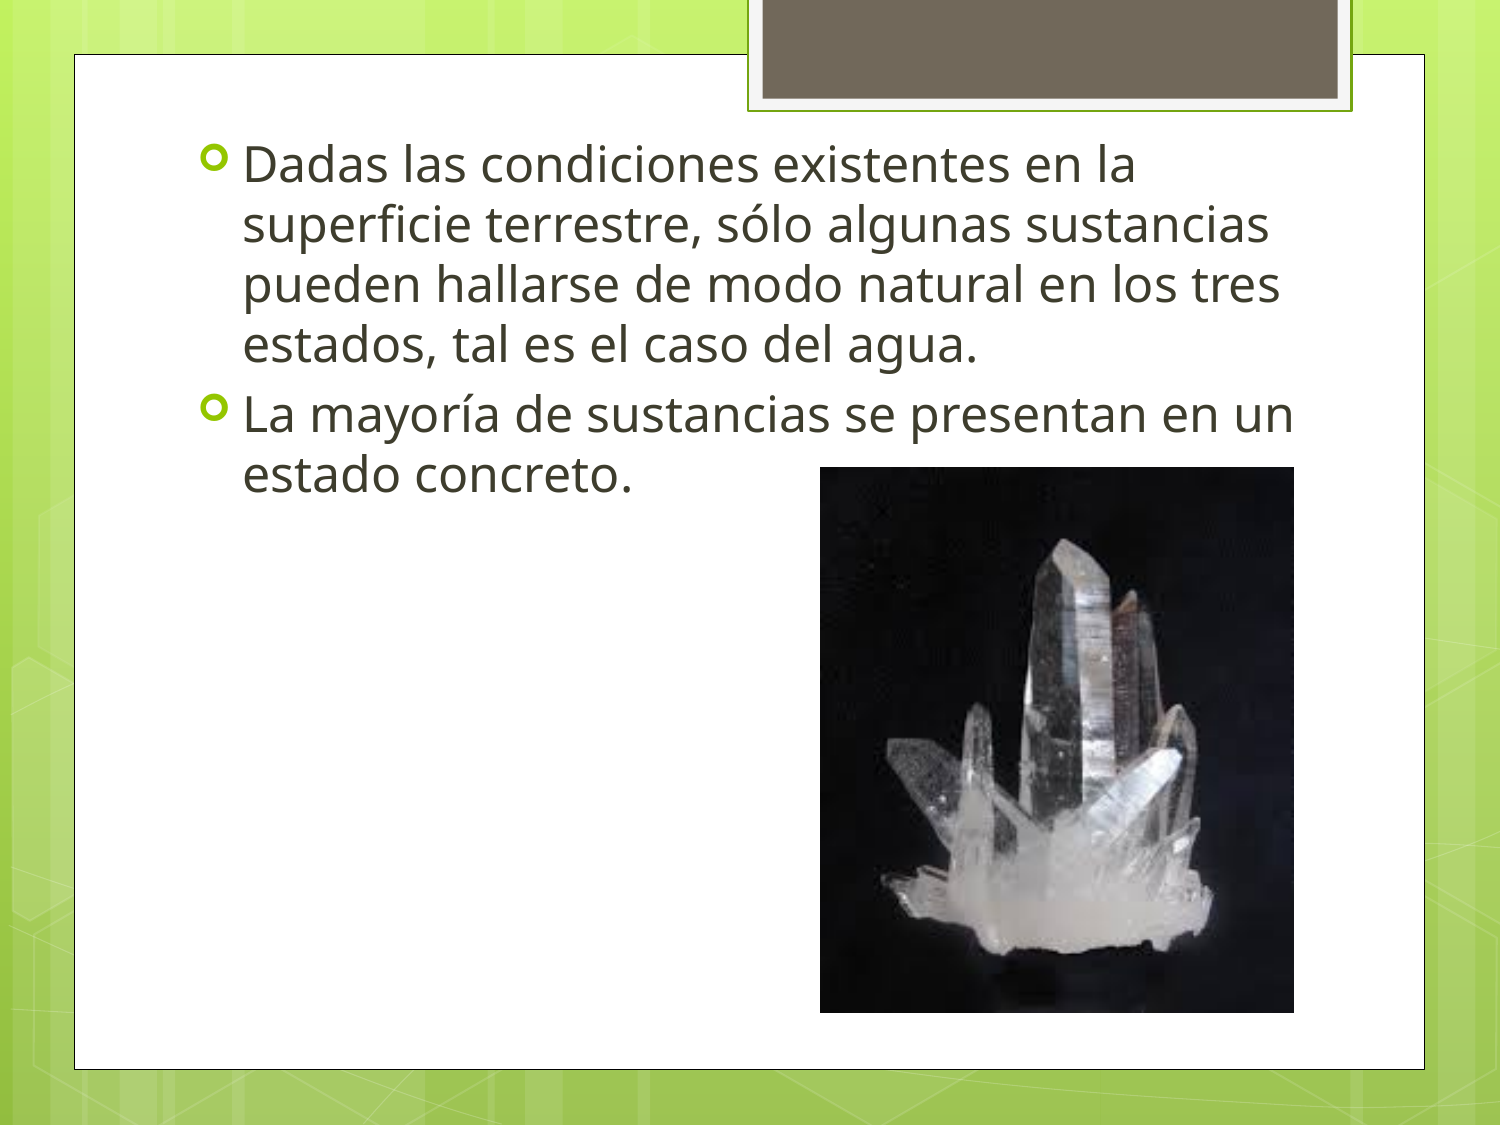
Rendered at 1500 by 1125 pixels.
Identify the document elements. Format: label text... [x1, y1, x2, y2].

list Dadas las condiciones existentes en la superficie terrestre, sólo algunas sustancias pueden hallarse de modo natural en los tres estados, tal es el caso del agua. La mayoría de sustancias se presentan en un estado concreto. [171, 125, 1353, 957]
picture [820, 467, 1294, 1014]
